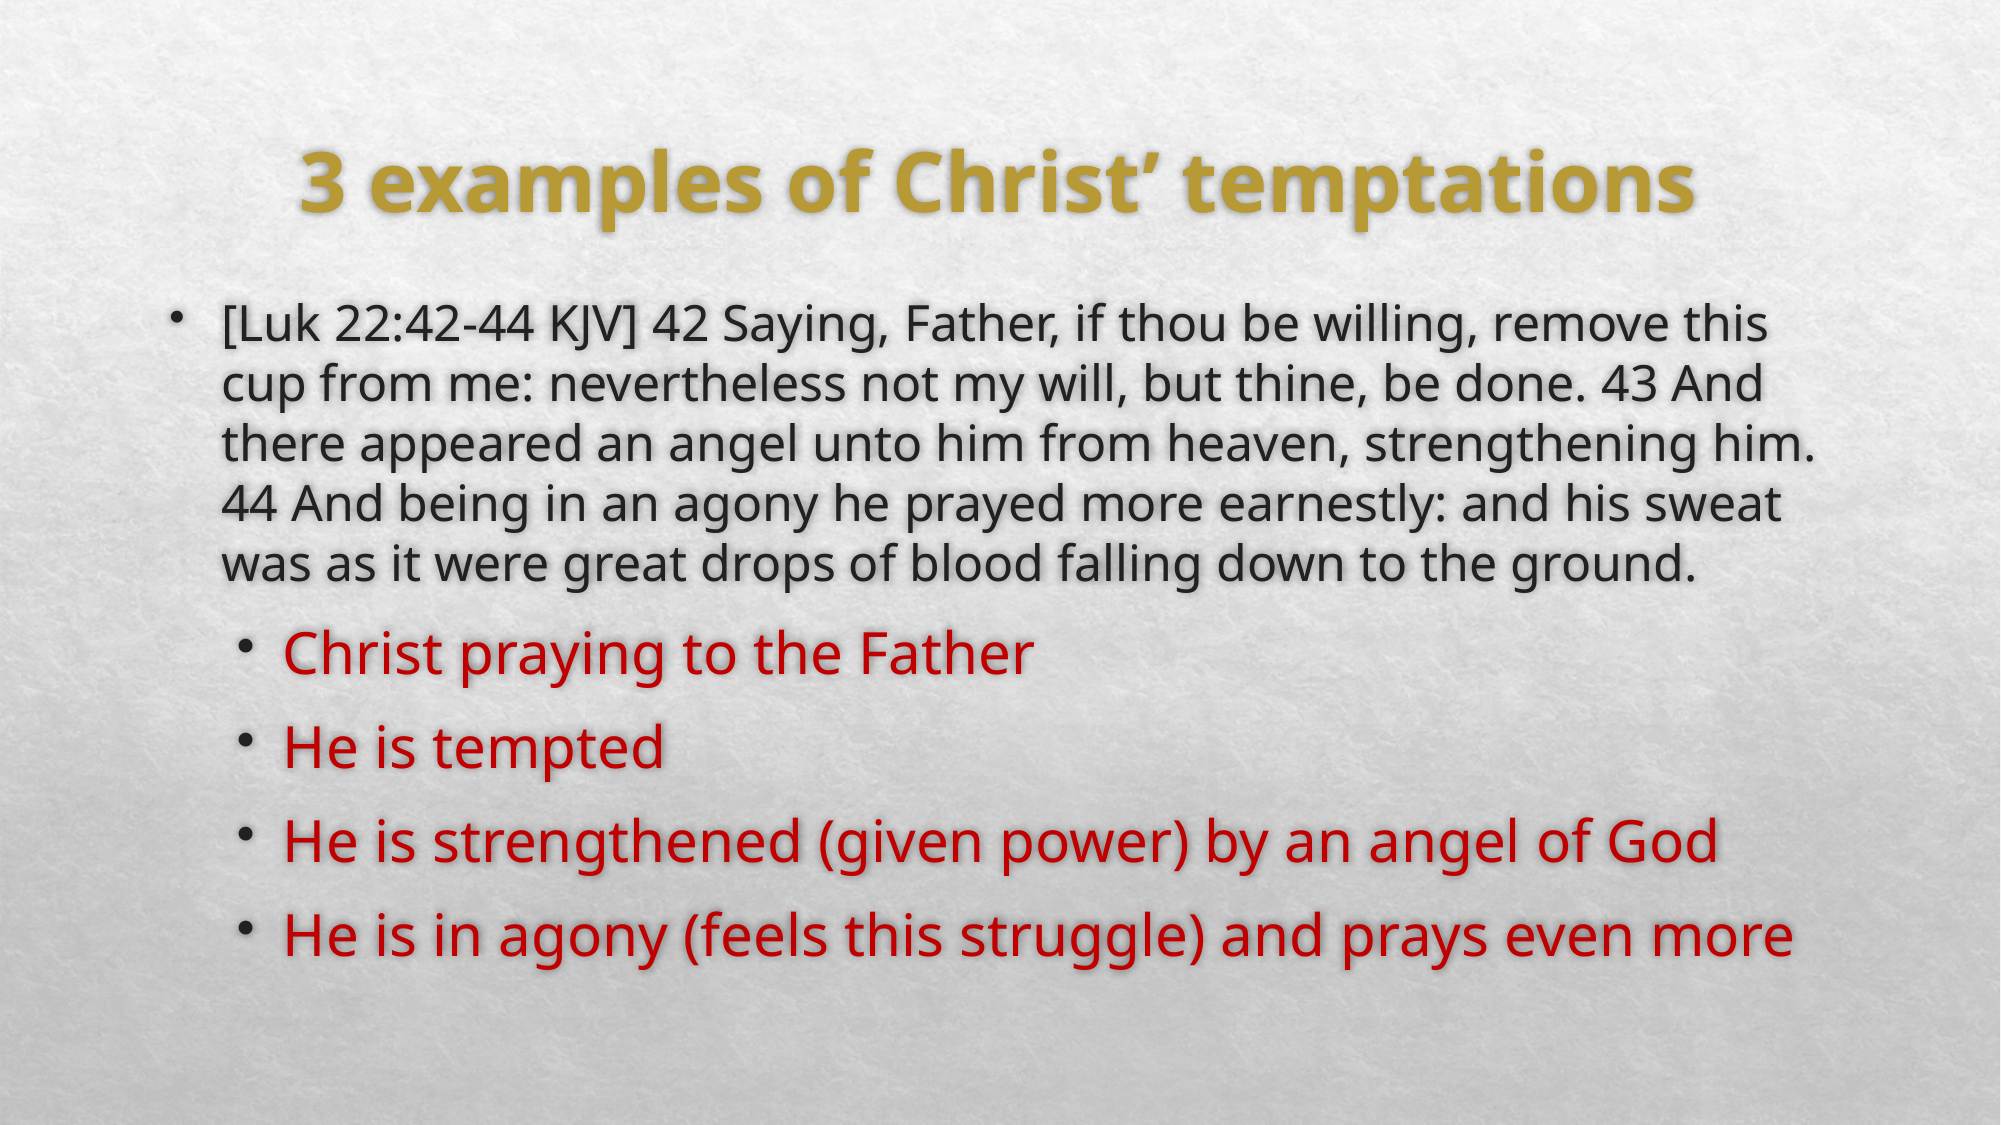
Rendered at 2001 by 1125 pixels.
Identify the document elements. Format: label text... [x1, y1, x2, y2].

list [Luk 22:42-44 KJV] 42 Saying, Father, if thou be willing, remove this cup from me: nevertheless not my will, but thine, be done. 43 And there appeared an angel unto him from heaven, strengthening him. 44 And being in an agony he prayed more earnestly: and his sweat was as it were great drops of blood falling down to the ground. Christ praying to the Father He is tempted He is strengthened (given power) by an angel of God He is in agony (feels this struggle) and prays even more [149, 284, 1849, 1055]
title 3 examples of Christ’ temptations [149, 99, 1849, 260]
